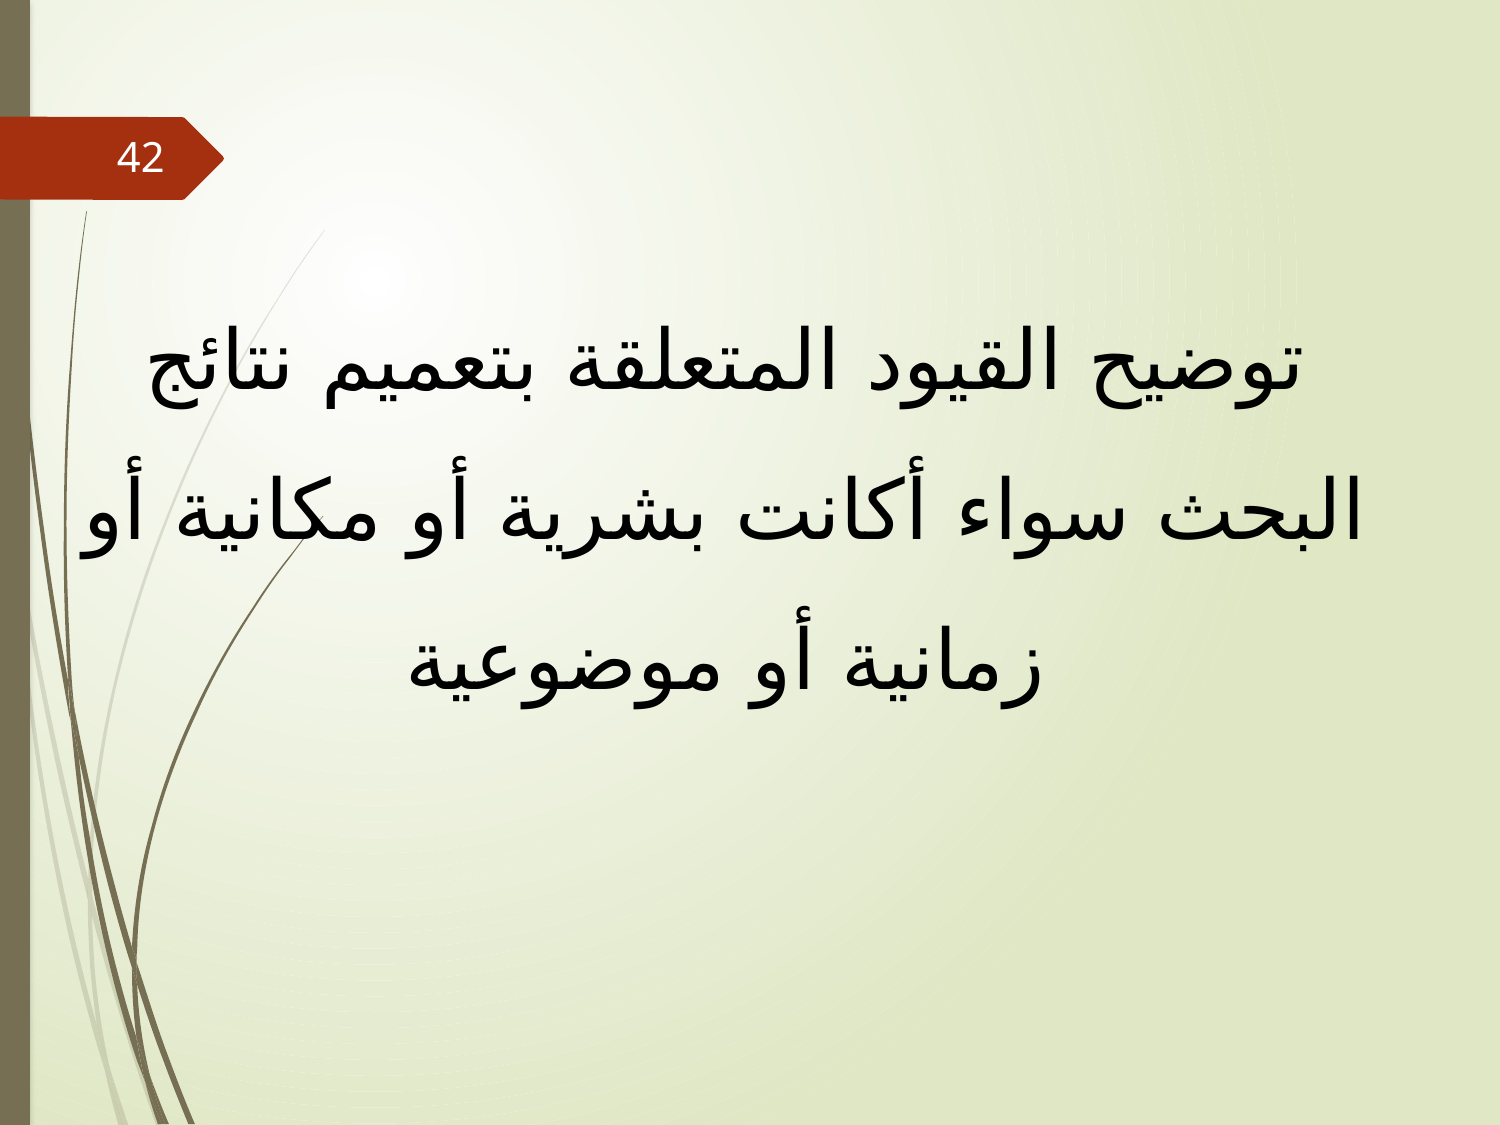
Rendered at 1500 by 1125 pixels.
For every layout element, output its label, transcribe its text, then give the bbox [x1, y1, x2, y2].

slide_number 42 [83, 129, 180, 190]
text_box توضيح القيود المتعلقة بتعميم نتائج البحث سواء أكانت بشرية أو مكانية أو زمانية أو موضوعية [49, 324, 1400, 638]
